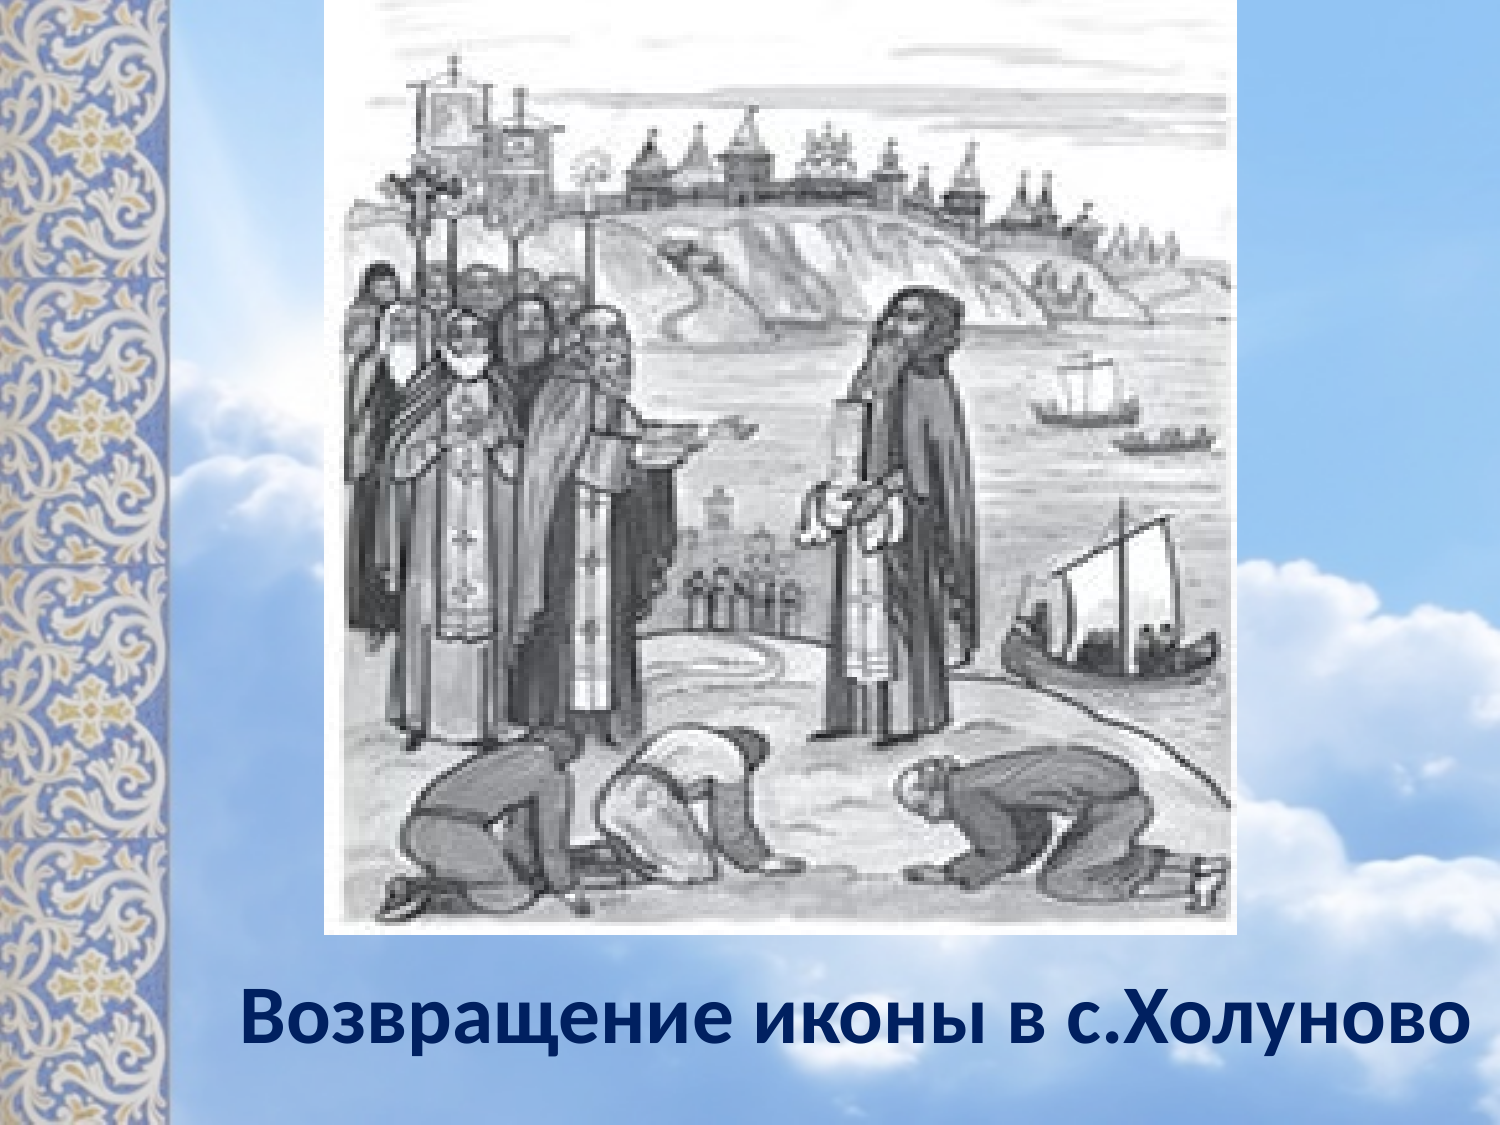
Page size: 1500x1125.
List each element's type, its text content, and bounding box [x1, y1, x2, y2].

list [324, 0, 1238, 936]
text_box Возвращение иконы в с.Холуново [171, 952, 1500, 1068]
